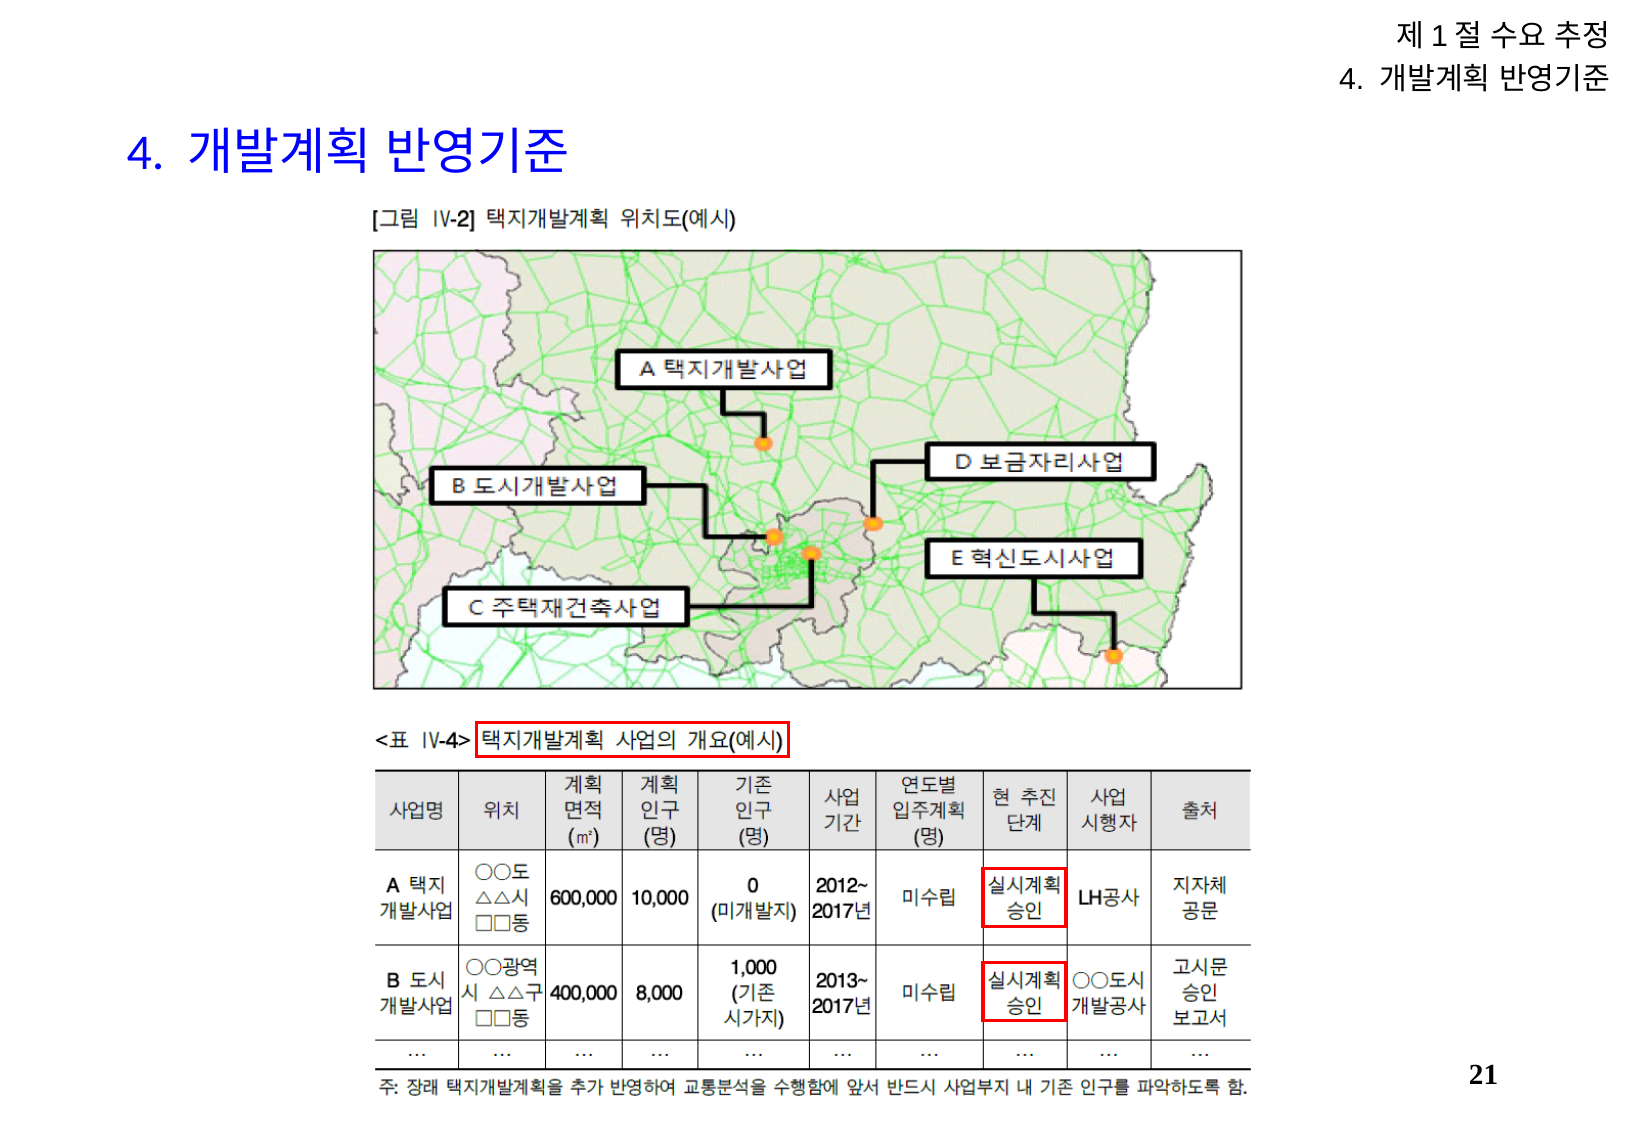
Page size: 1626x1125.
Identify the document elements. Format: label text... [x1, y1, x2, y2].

title 4. 개발계획 반영기준 [111, 98, 1514, 208]
text_box 제1절 수요 추정 4. 개발계획 반영기준 [898, 1, 1625, 104]
slide_number 20 [1259, 1042, 1514, 1103]
picture [366, 200, 1259, 1103]
